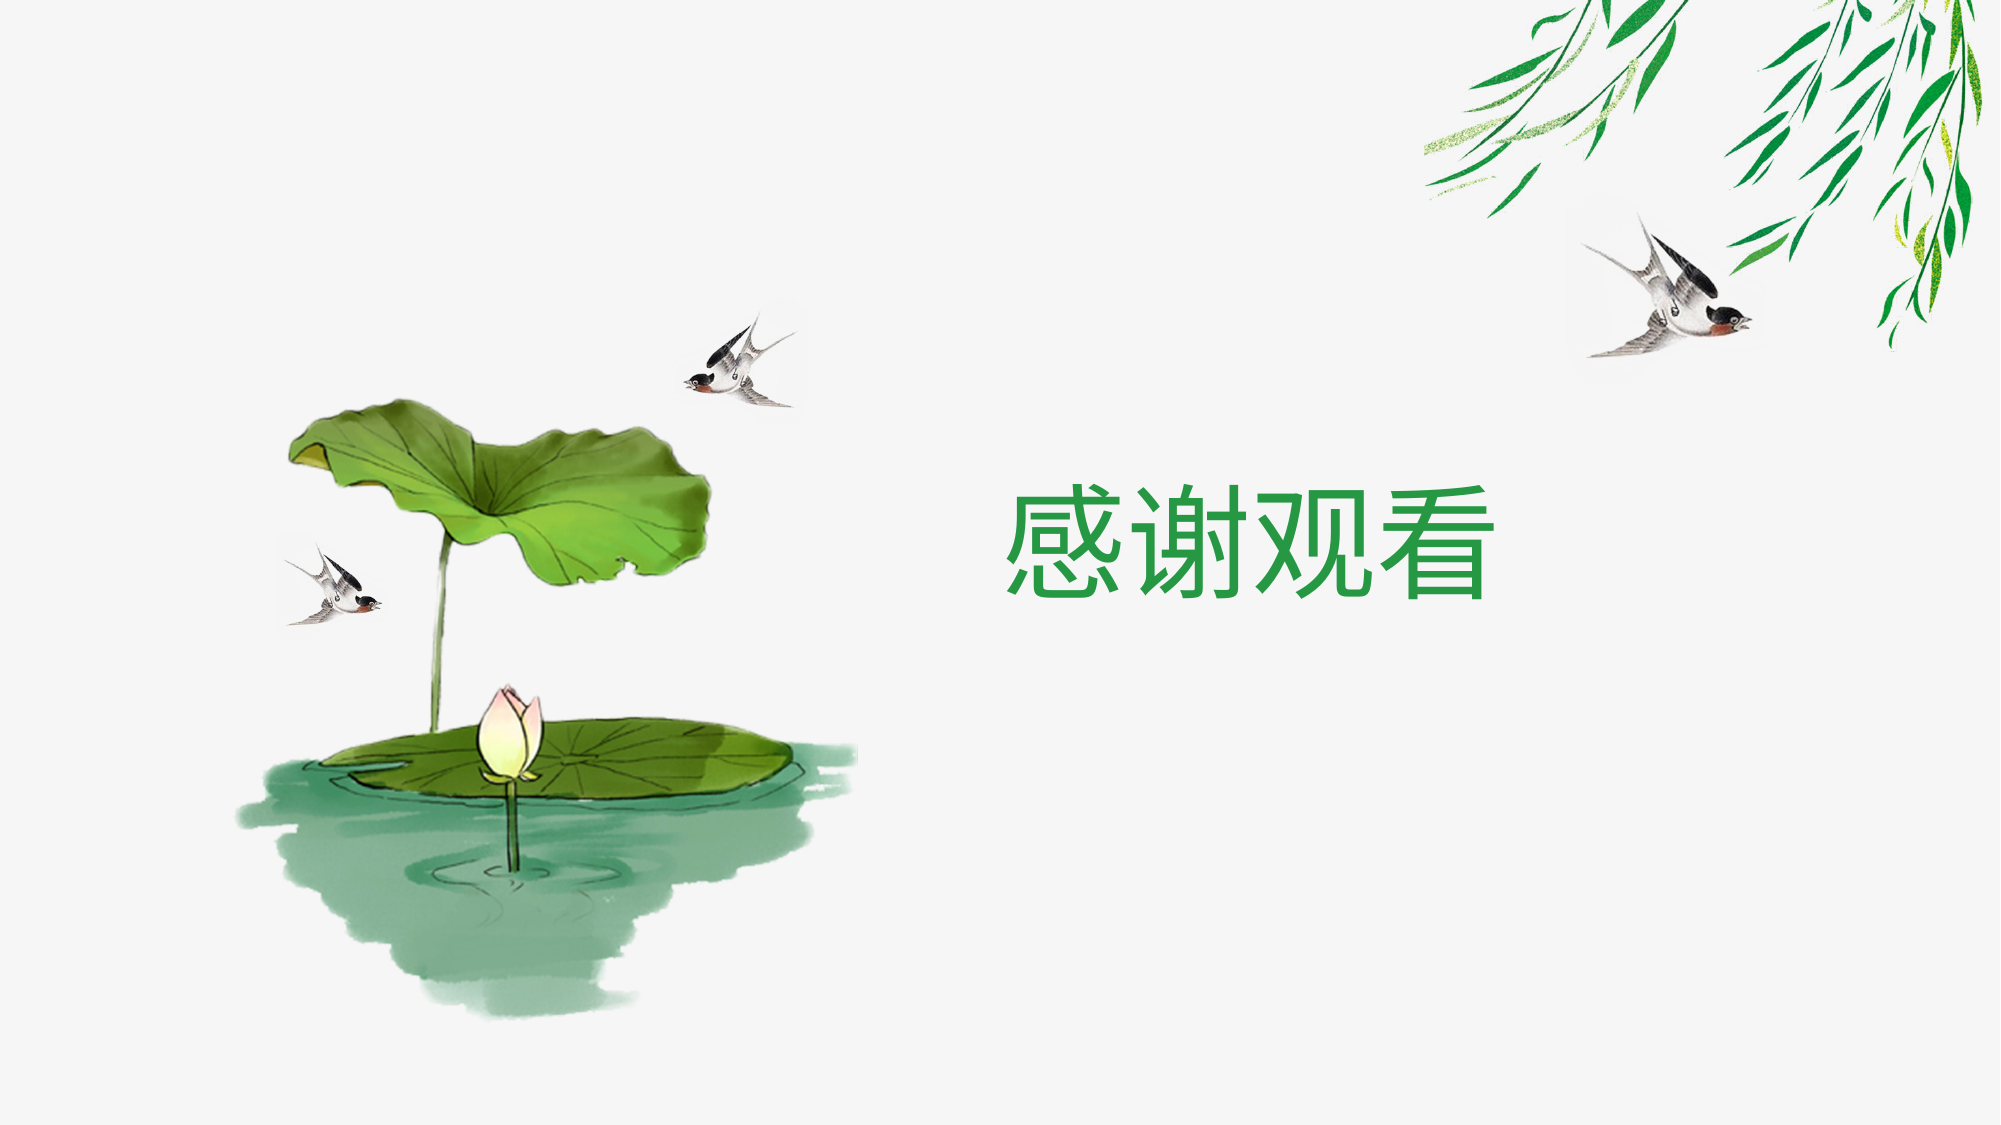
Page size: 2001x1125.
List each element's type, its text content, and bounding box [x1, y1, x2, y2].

picture [1403, 0, 2000, 383]
picture [225, 297, 875, 1036]
text_box 感谢观看 [986, 457, 1889, 622]
